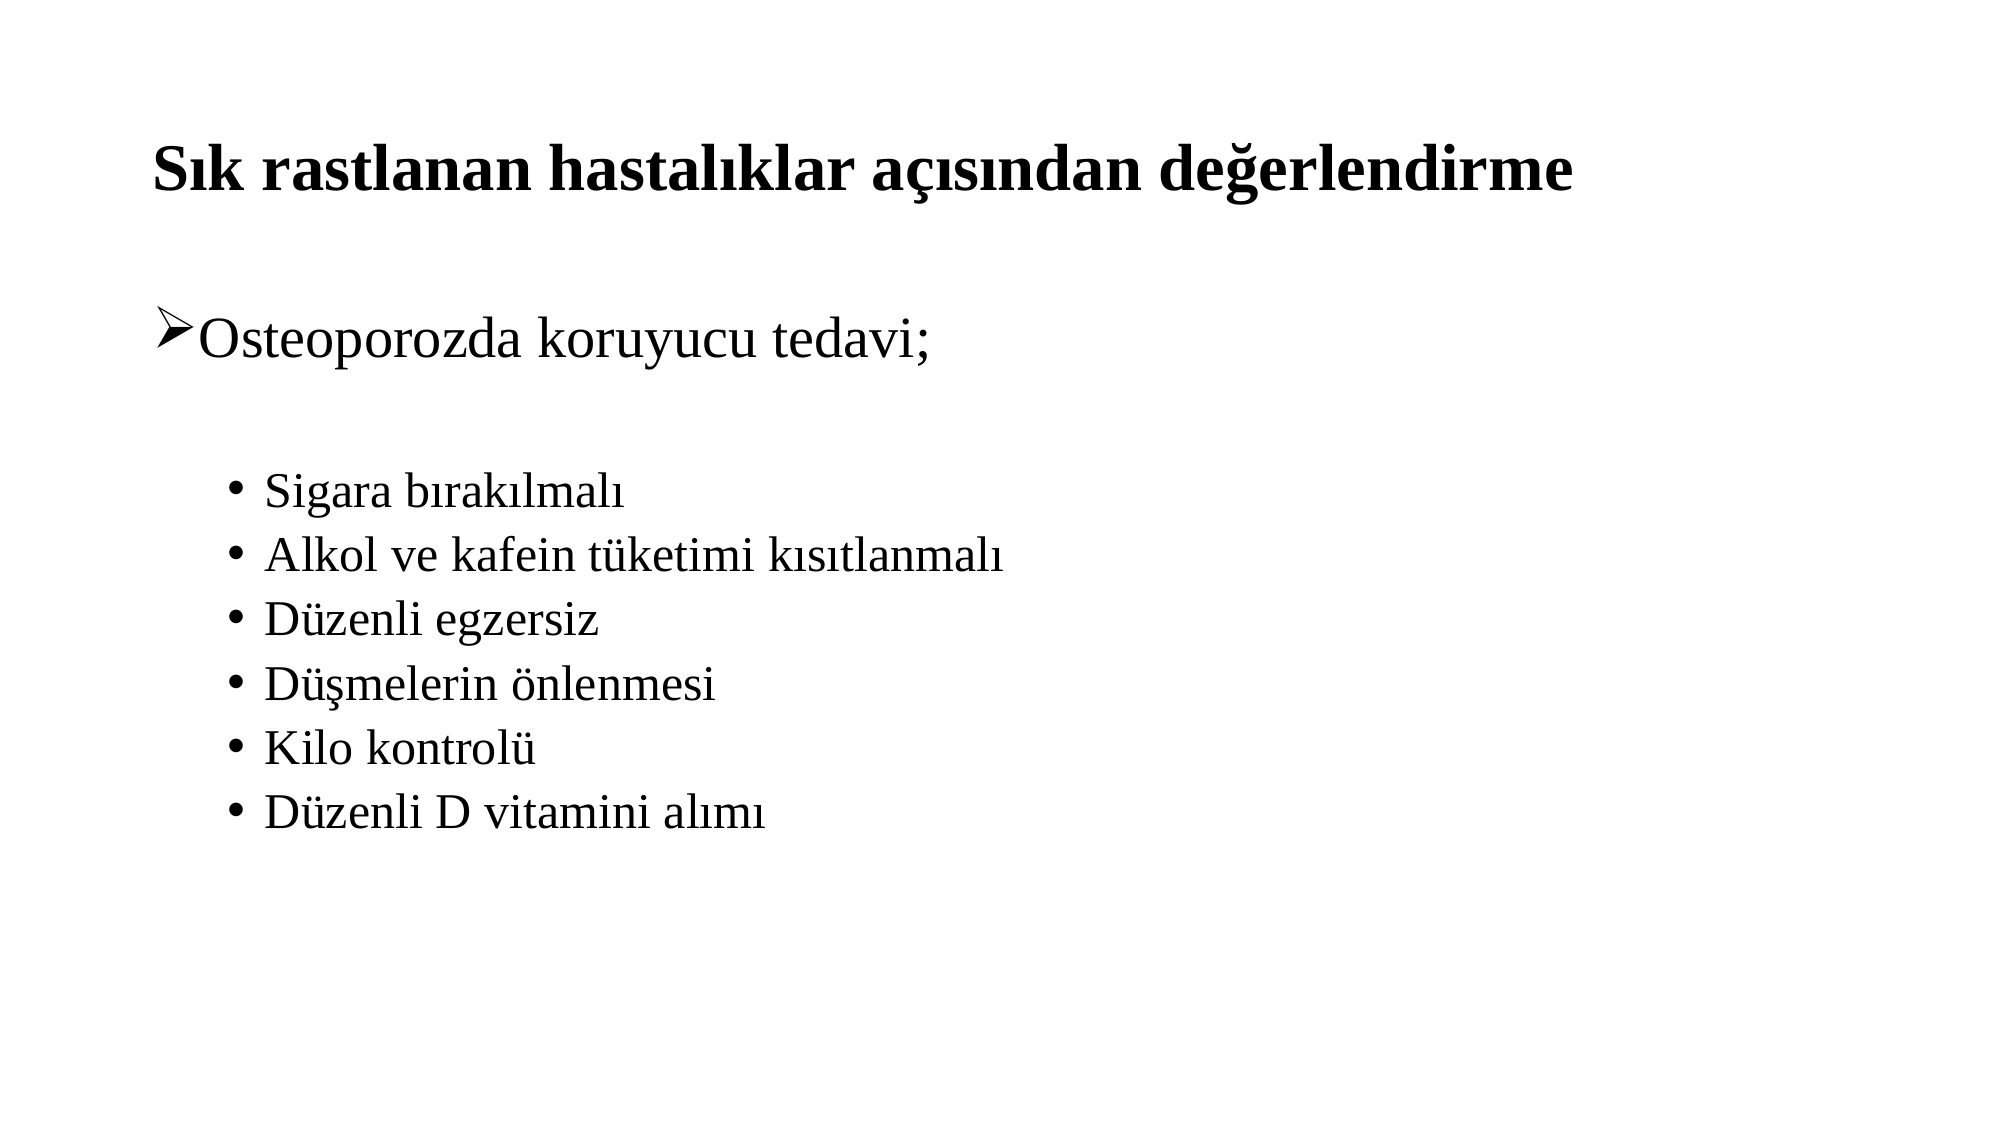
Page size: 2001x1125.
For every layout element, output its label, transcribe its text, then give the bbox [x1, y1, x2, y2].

title Sık rastlanan hastalıklar açısından değerlendirme [137, 59, 1863, 278]
list Osteoporozda koruyucu tedavi; Sigara bırakılmalı Alkol ve kafein tüketimi kısıtlanmalı Düzenli egzersiz Düşmelerin önlenmesi Kilo kontrolü Düzenli D vitamini alımı [137, 299, 1691, 1014]
